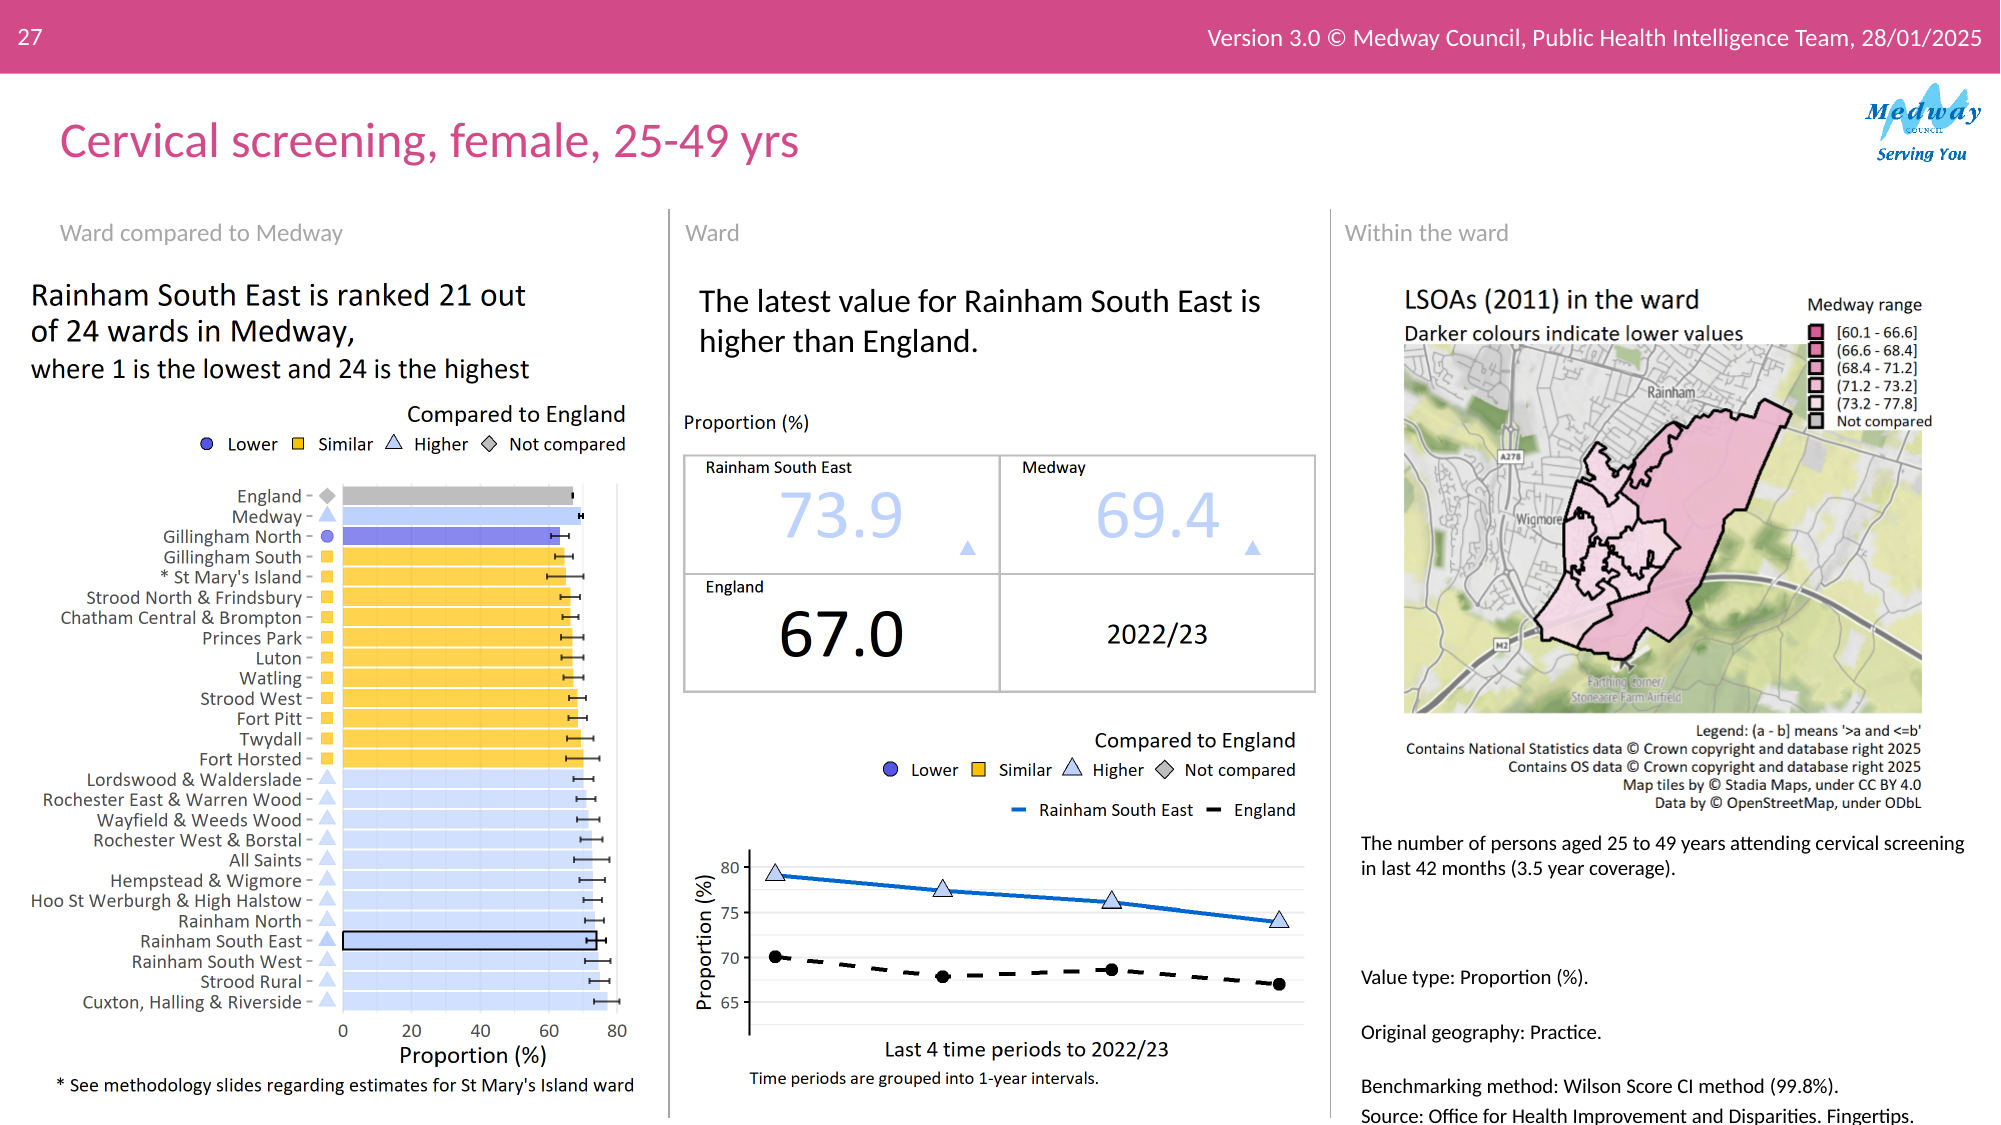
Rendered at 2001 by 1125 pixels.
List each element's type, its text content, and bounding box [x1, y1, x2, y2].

picture [1866, 83, 1981, 162]
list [683, 710, 1316, 1107]
list The latest value for Rainham South East is higher than England. [684, 272, 1316, 386]
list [683, 403, 1316, 693]
list Version 3.0 © Medway Council, Public Health Intelligence Team, 28/01/2025 [881, 2, 2000, 72]
list The number of persons aged 25 to 49 years attending cervical screening in last 42 months (3.5 year coverage). Value type: Proportion (%). Original geography: Practice. Benchmarking method: Wilson Score CI method (99.8%). Source: Office for Health Improvement and Disparities. Fingertips. Indicator ID: 93725. [1346, 822, 1981, 1106]
title Cervical screening, female, 25-49 yrs [45, 83, 1866, 191]
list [1345, 278, 1981, 811]
slide_number 27 [2, 5, 239, 66]
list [19, 271, 646, 1107]
